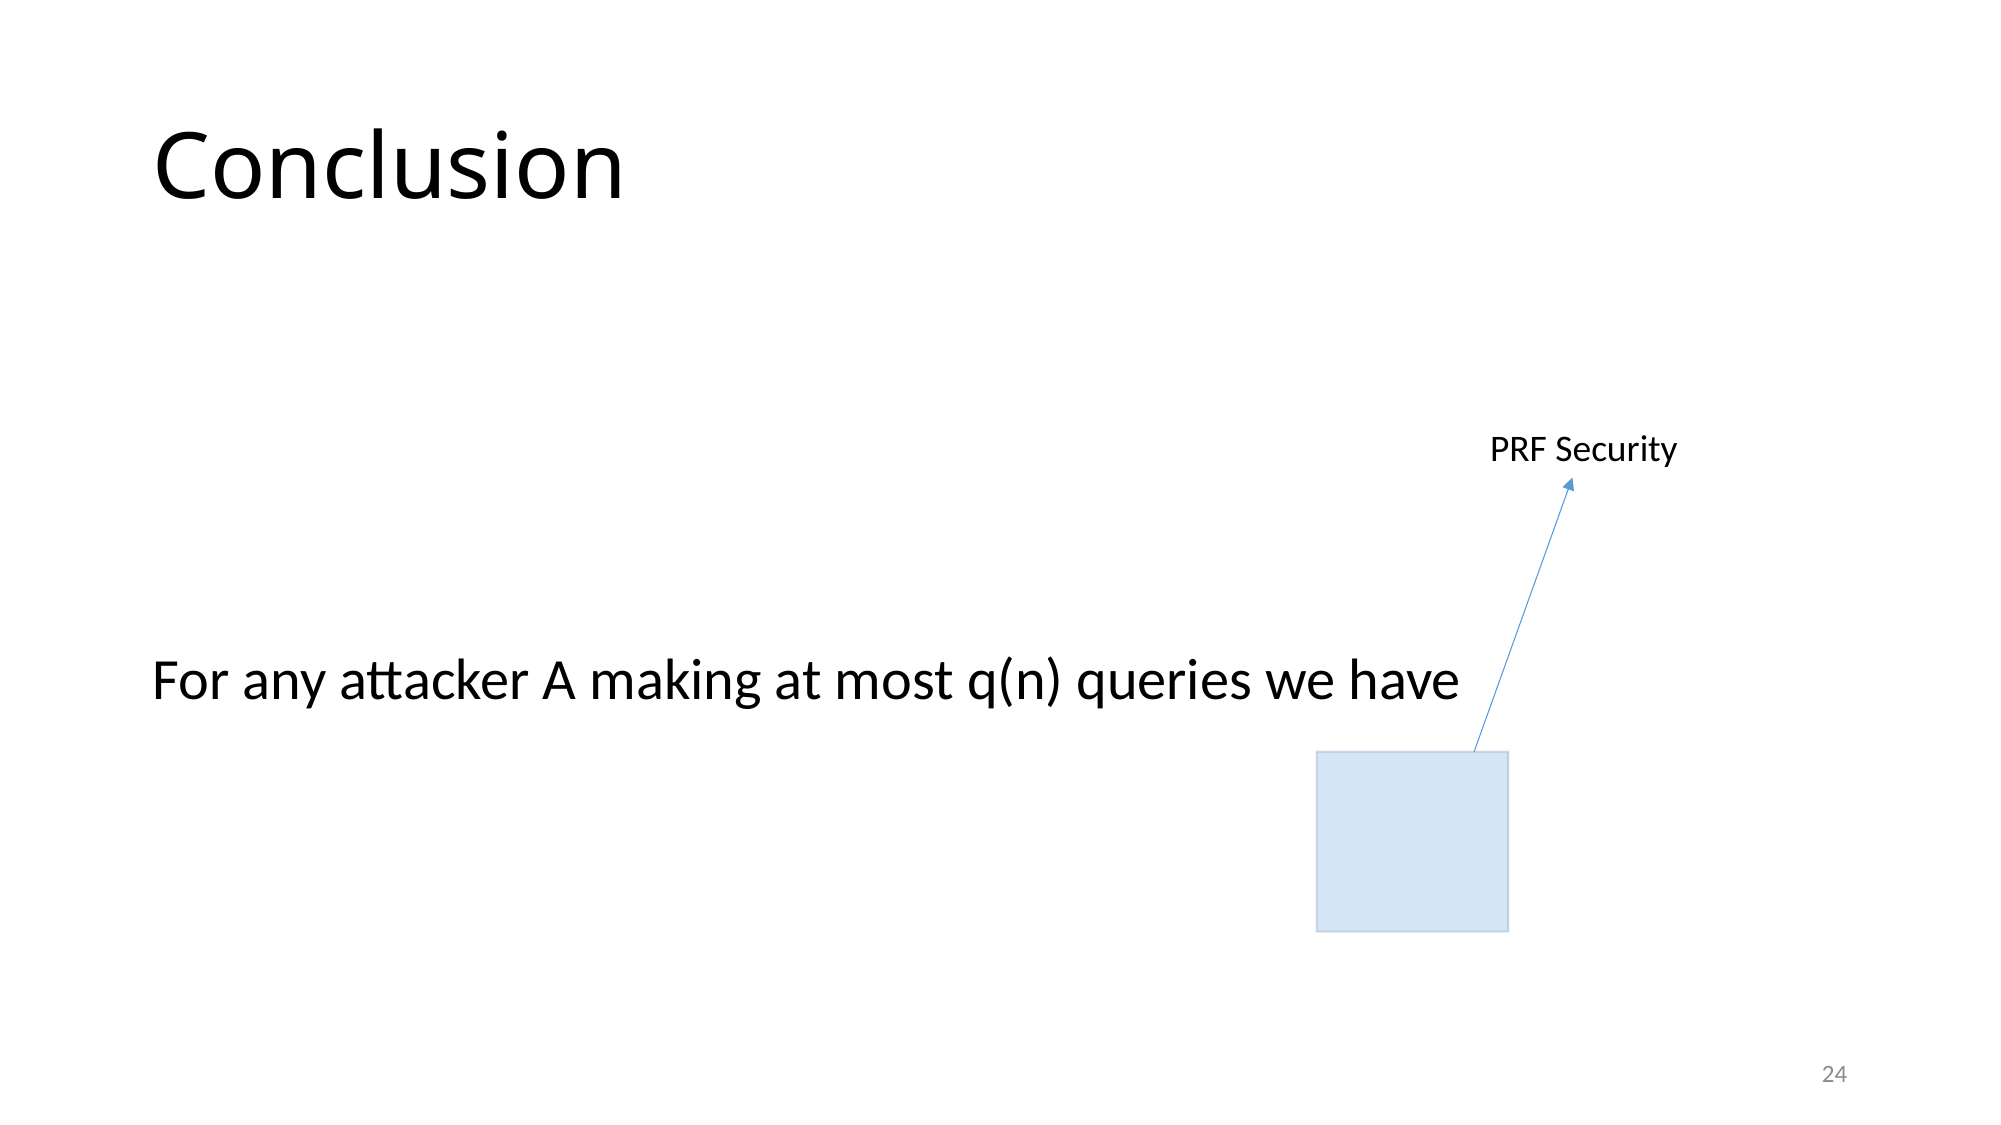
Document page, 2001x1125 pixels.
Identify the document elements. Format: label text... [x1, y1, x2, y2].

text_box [1474, 477, 1573, 752]
text_box PRF Security [1475, 416, 1693, 477]
text_box [1316, 751, 1509, 933]
slide_number 24 [1412, 1042, 1863, 1103]
title Conclusion [137, 59, 1863, 278]
